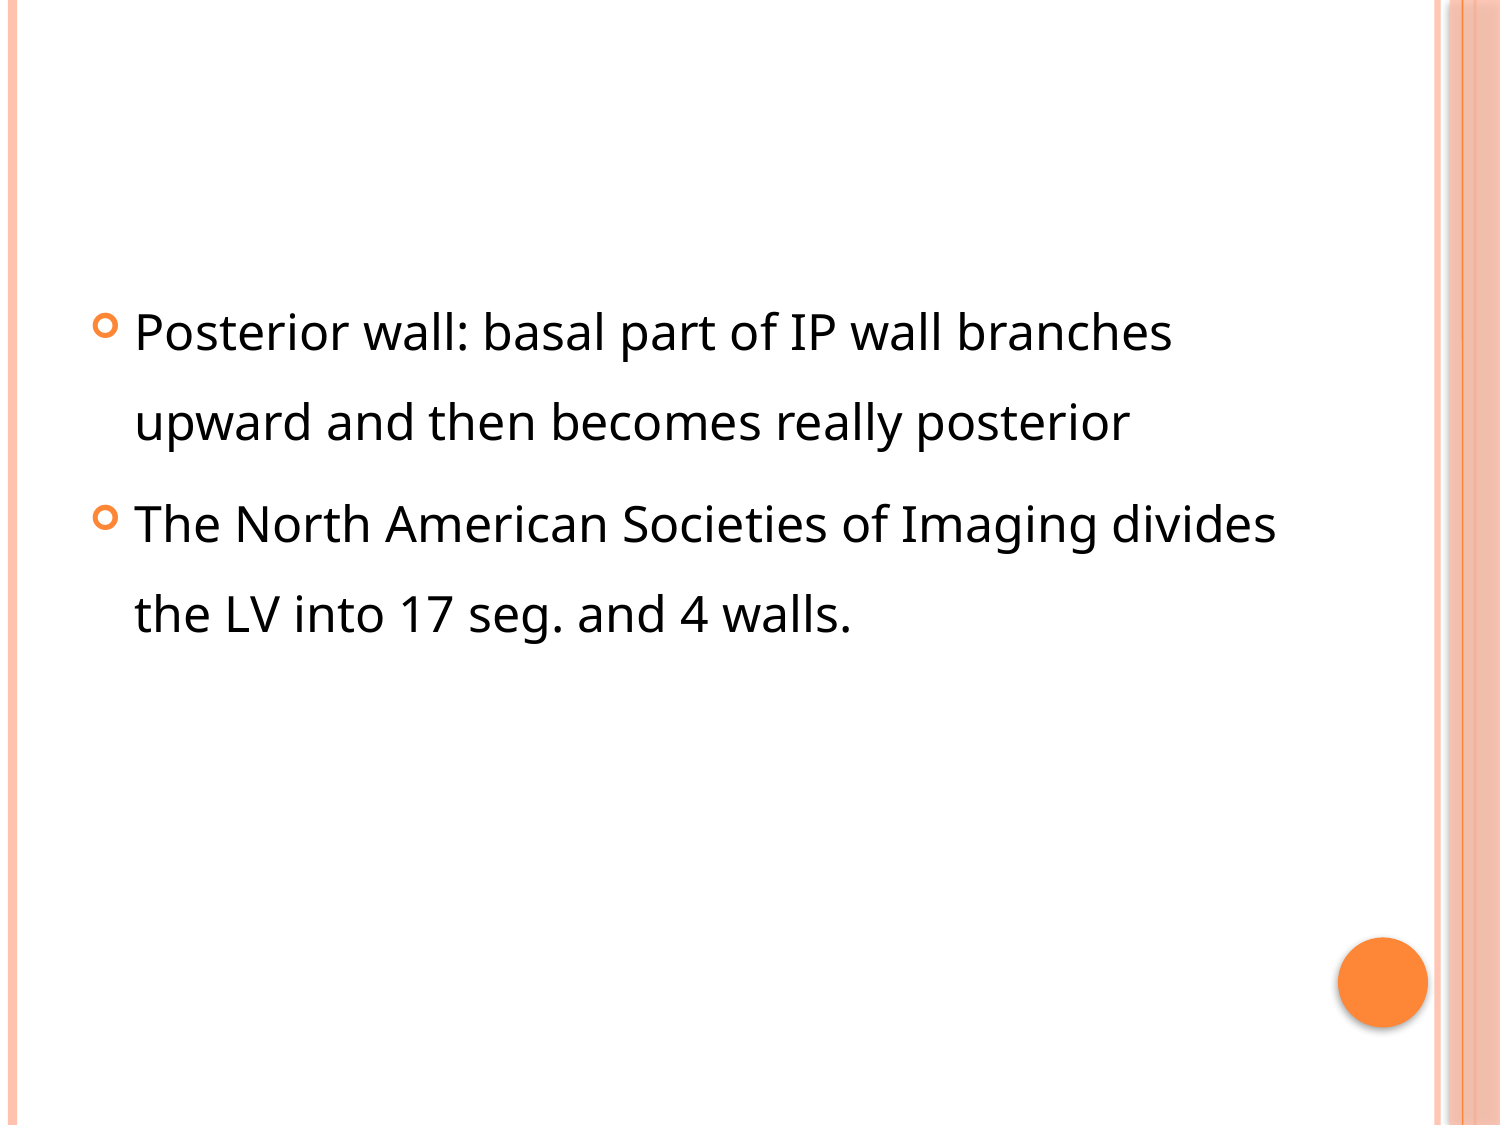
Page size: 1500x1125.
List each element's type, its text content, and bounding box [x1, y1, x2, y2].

list Posterior wall: basal part of IP wall branches upward and then becomes really posterior The North American Societies of Imaging divides the LV into 17 seg. and 4 walls. [75, 262, 1300, 1062]
